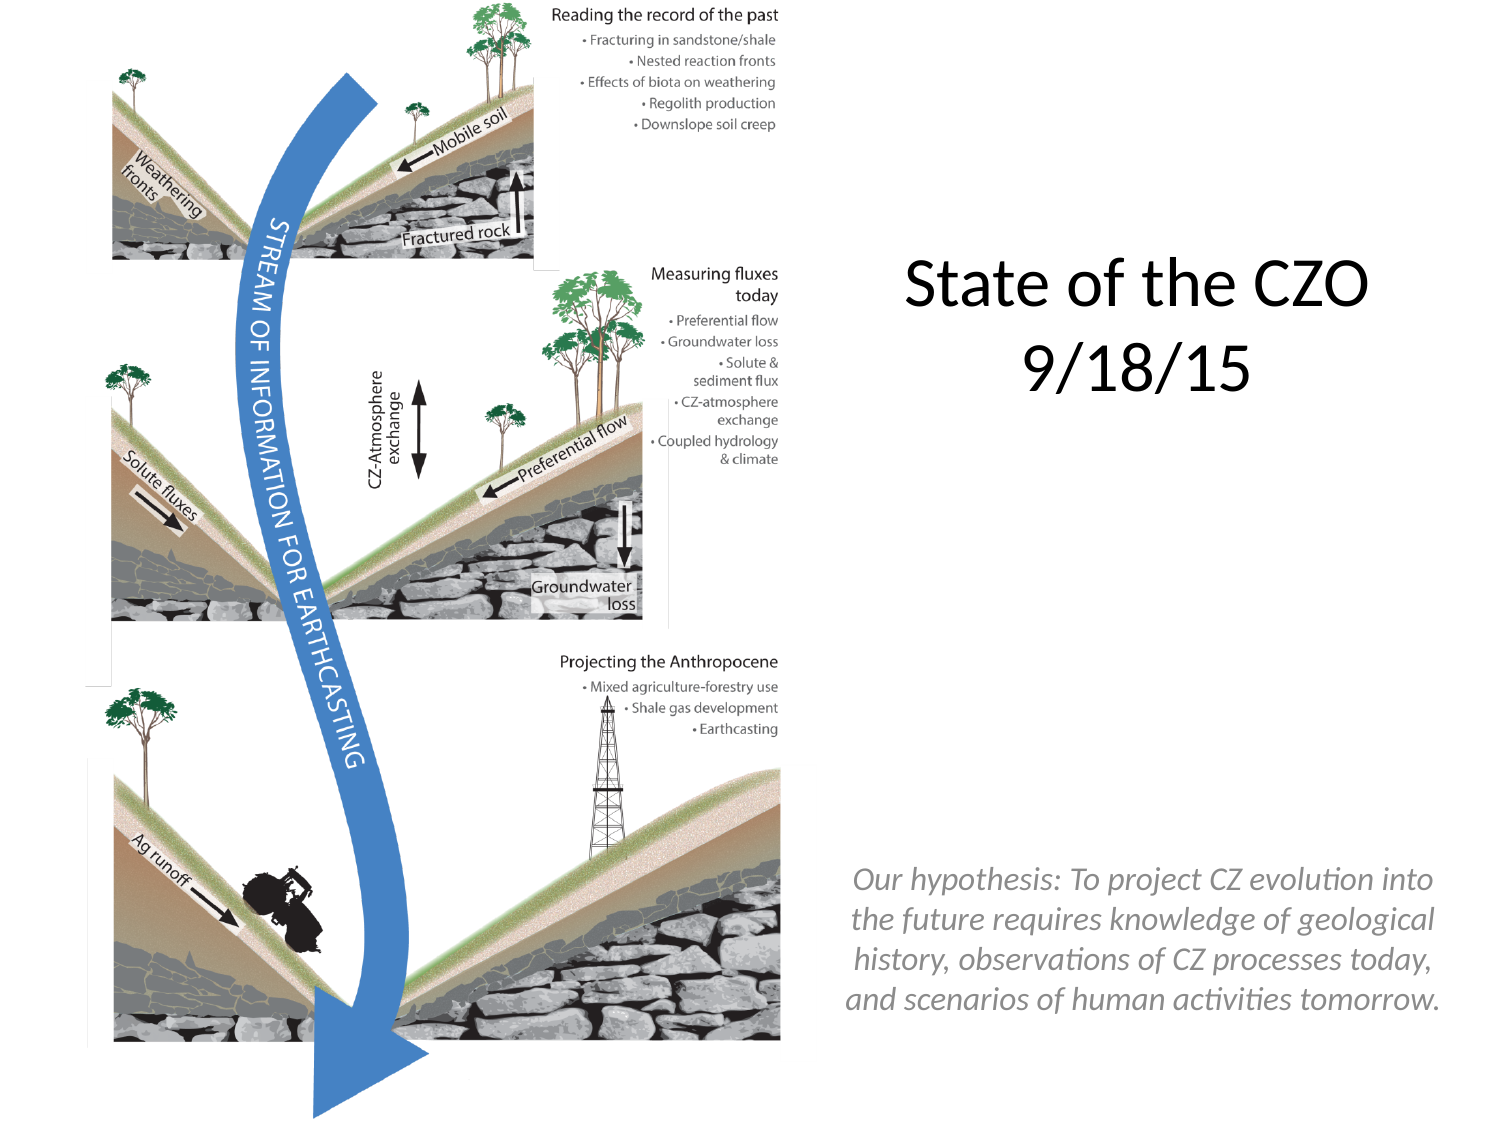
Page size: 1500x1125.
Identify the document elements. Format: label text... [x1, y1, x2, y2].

text_box Our hypothesis: To project CZ evolution into the future requires knowledge of geological history, observations of CZ processes today, and scenarios of human activities tomorrow. [842, 849, 1475, 1050]
picture [66, 0, 838, 1125]
text_box State of the CZO 9/18/15 [887, 200, 1388, 442]
